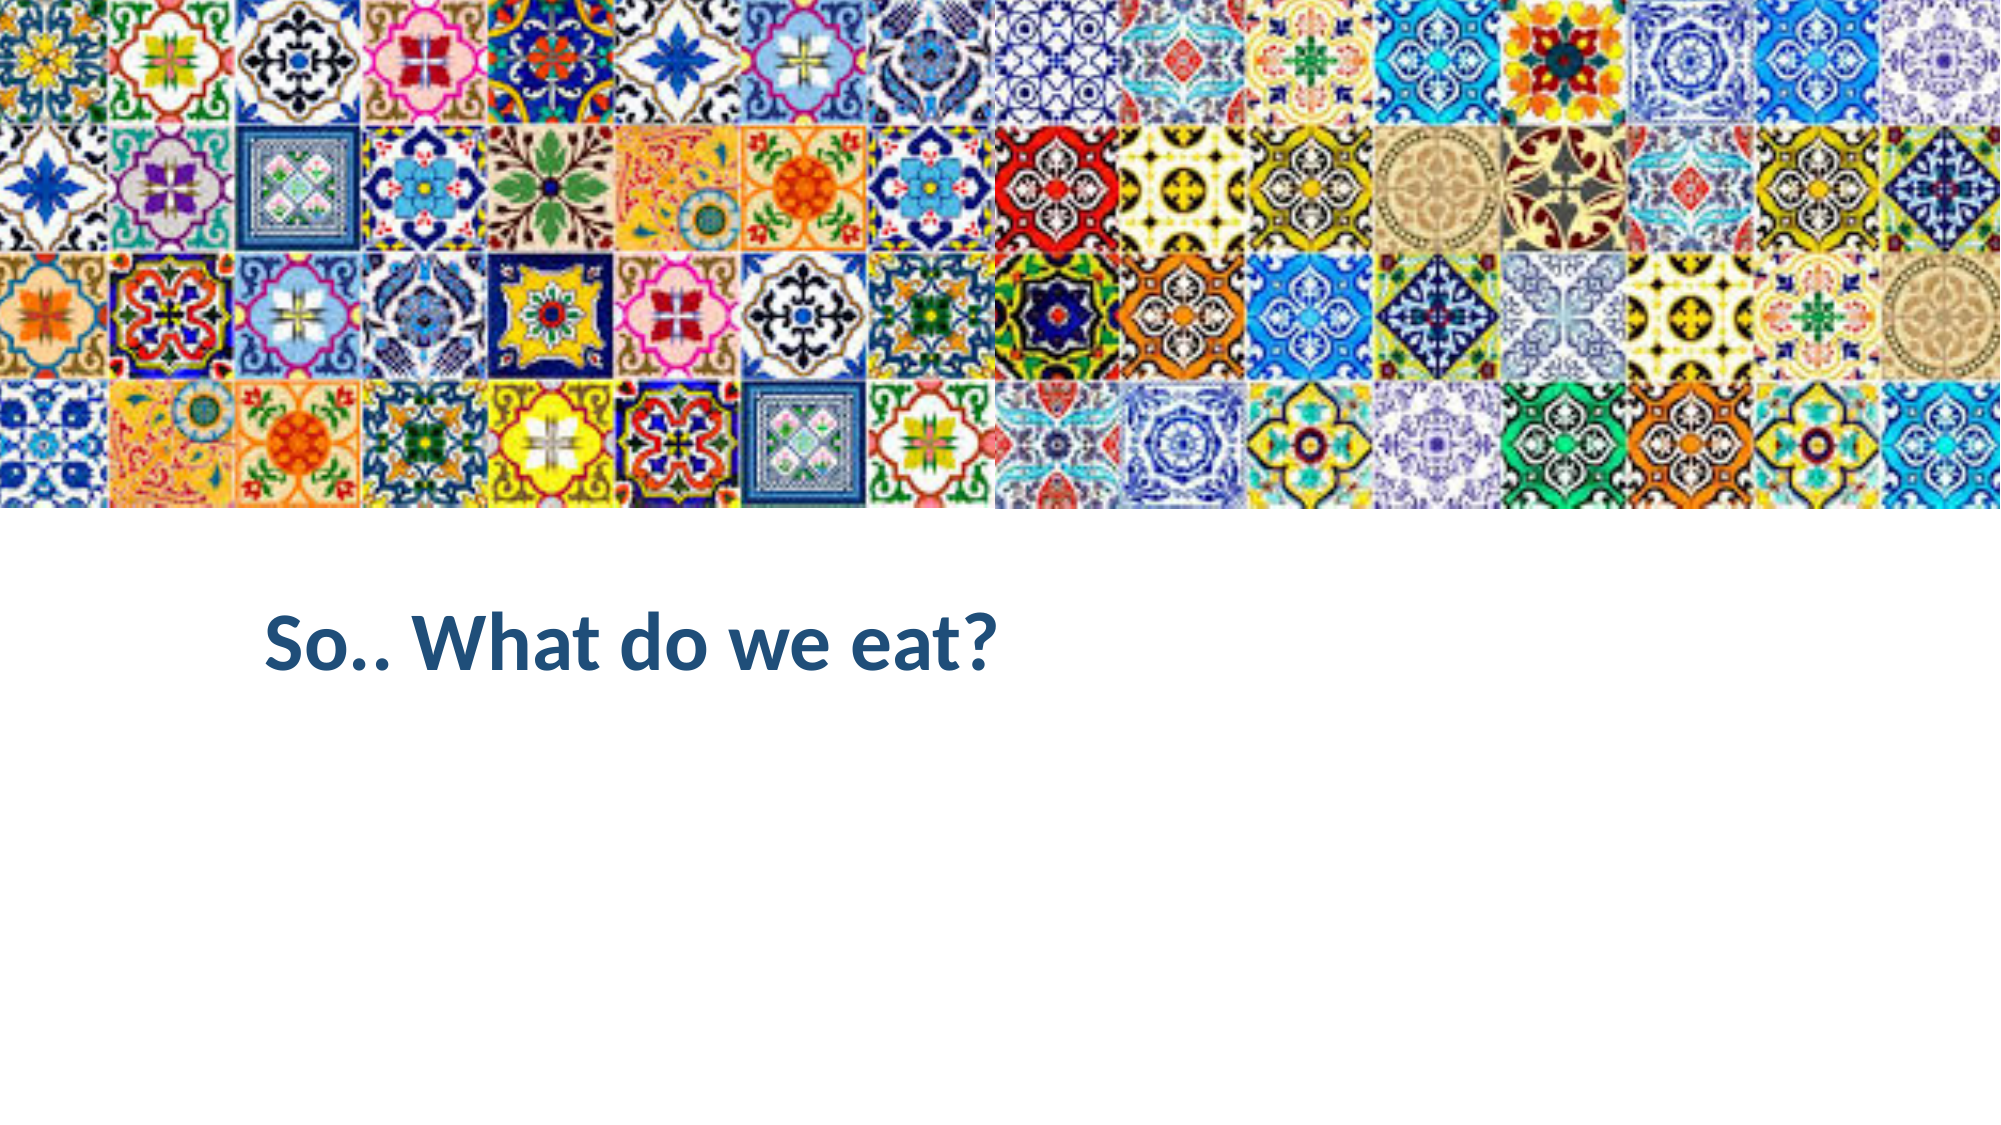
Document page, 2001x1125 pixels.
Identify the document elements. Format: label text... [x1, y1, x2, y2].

subtitle So.. What do we eat? [249, 590, 1750, 1013]
picture [0, 0, 2000, 509]
